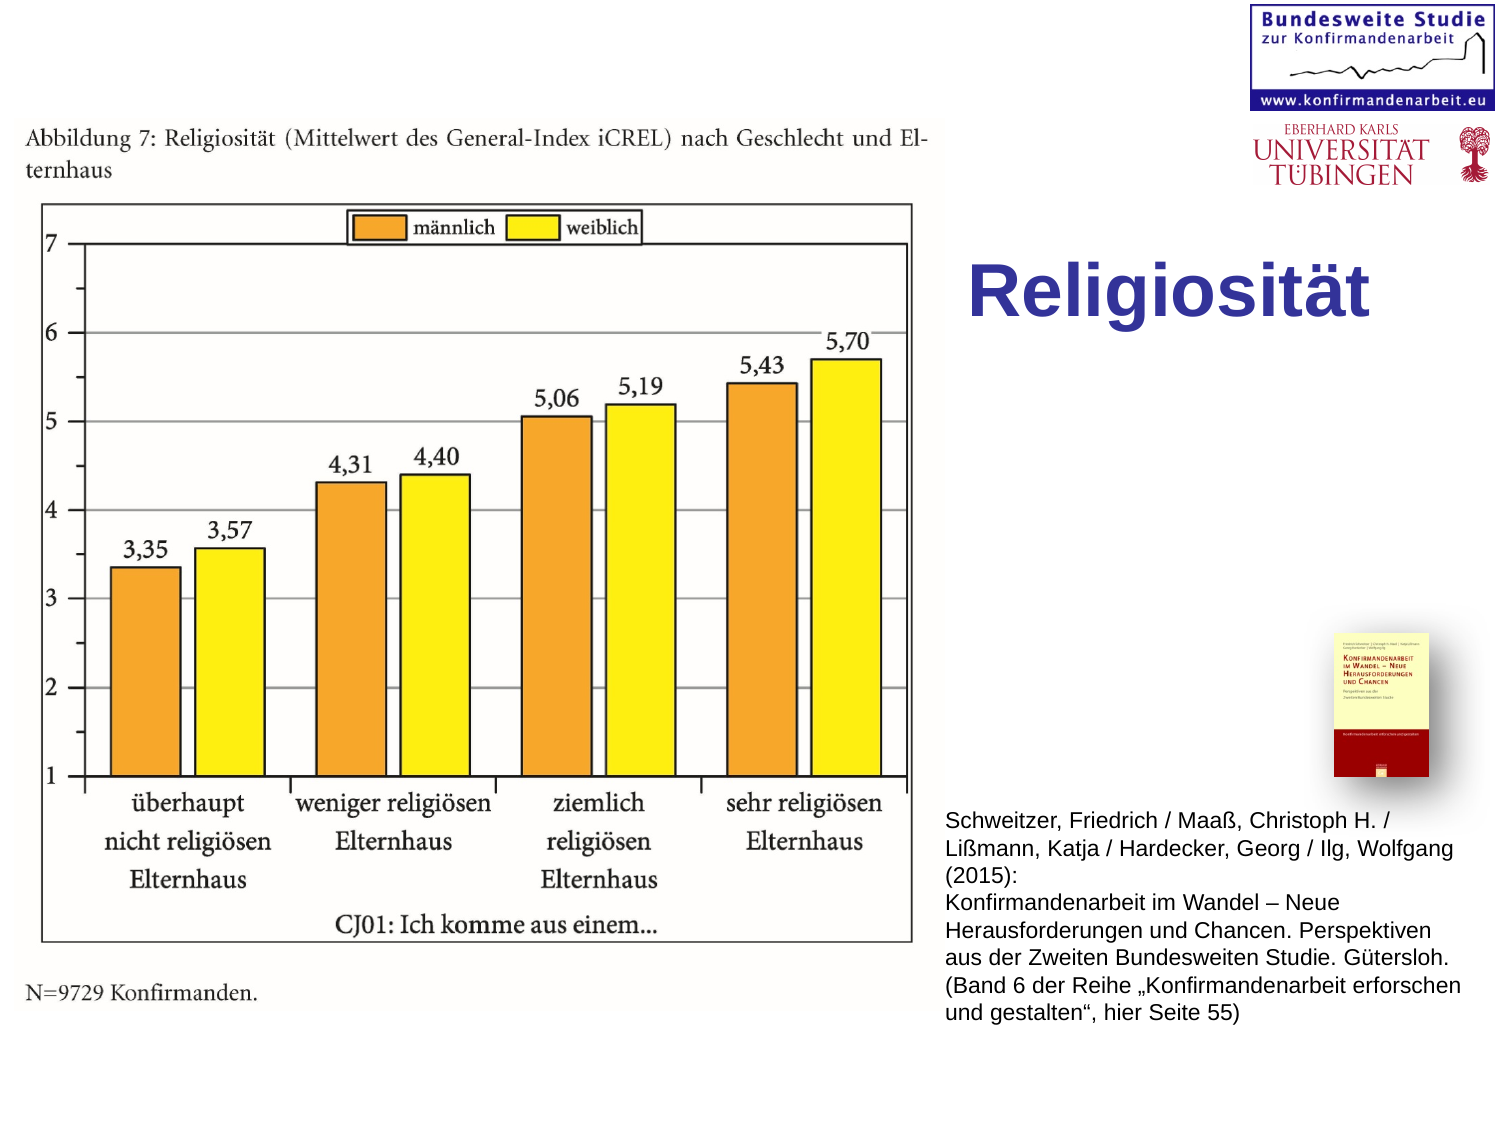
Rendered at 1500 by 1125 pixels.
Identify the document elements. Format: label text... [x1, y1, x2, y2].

picture [1253, 124, 1490, 185]
text_box Schweitzer, Friedrich / Maaß, Christoph H. / Lißmann, Katja / Hardecker, Georg / Ilg, Wolfgang (2015): Konfirmandenarbeit im Wandel – Neue Herausforderungen und Chancen. Perspektiven aus der Zweiten Bundesweiten Studie. Gütersloh. (Band 6 der Reihe „Konfirmandenarbeit erforschen und gestalten“, hier Seite 55) [930, 798, 1480, 1104]
picture [1334, 633, 1430, 777]
text_box Religiosität [952, 249, 1471, 339]
picture [1250, 4, 1495, 111]
picture [13, 117, 946, 1011]
